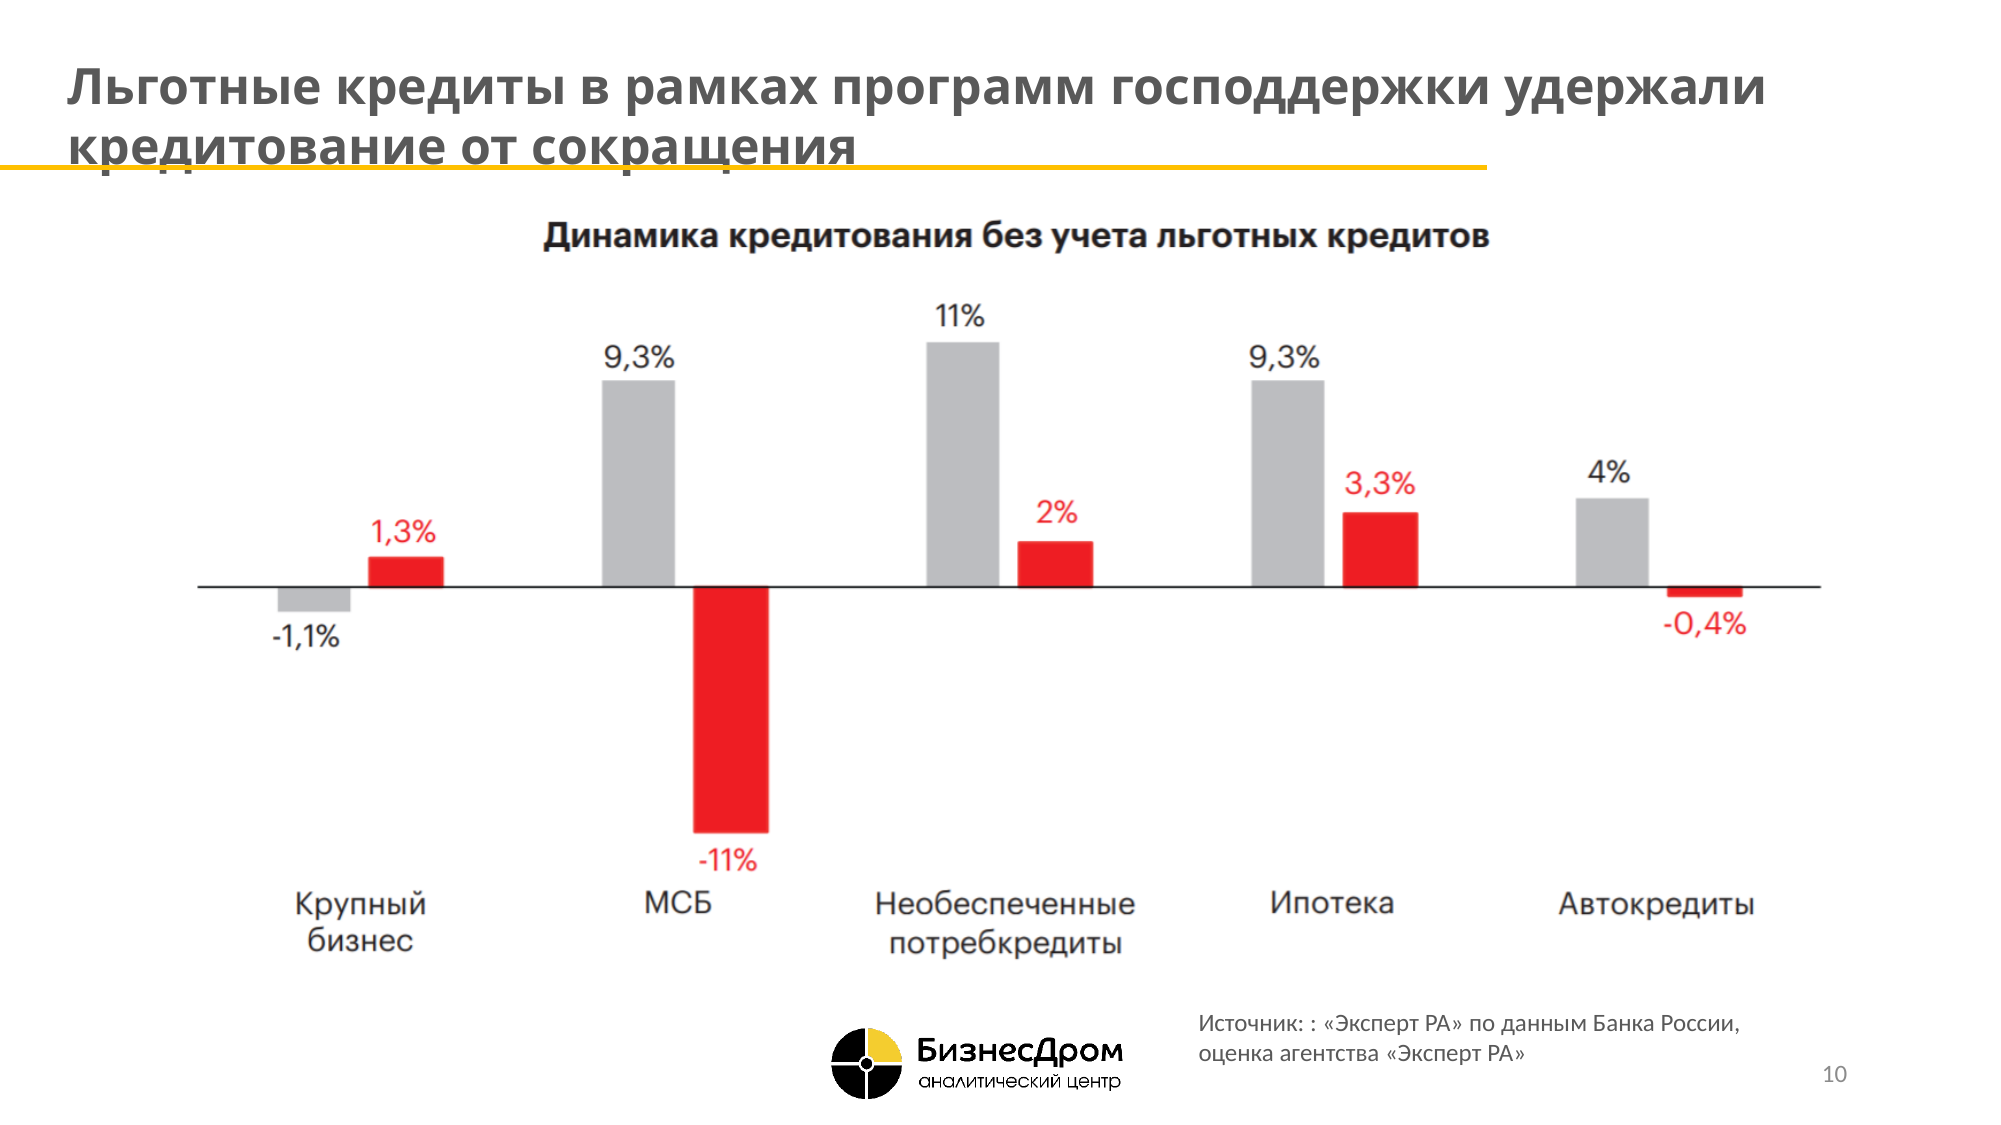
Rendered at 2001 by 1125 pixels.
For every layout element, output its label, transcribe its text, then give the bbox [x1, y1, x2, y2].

text_box Льготные кредиты в рамках программ господдержки удержали кредитование от сокращения [52, 47, 1800, 183]
picture [815, 1024, 1157, 1103]
slide_number 10 [1412, 1042, 1863, 1103]
text_box Источник: : «Эксперт РА» по данным Банка России, оценка агентства «Эксперт РА» [1183, 999, 1763, 1074]
picture [178, 215, 1822, 967]
